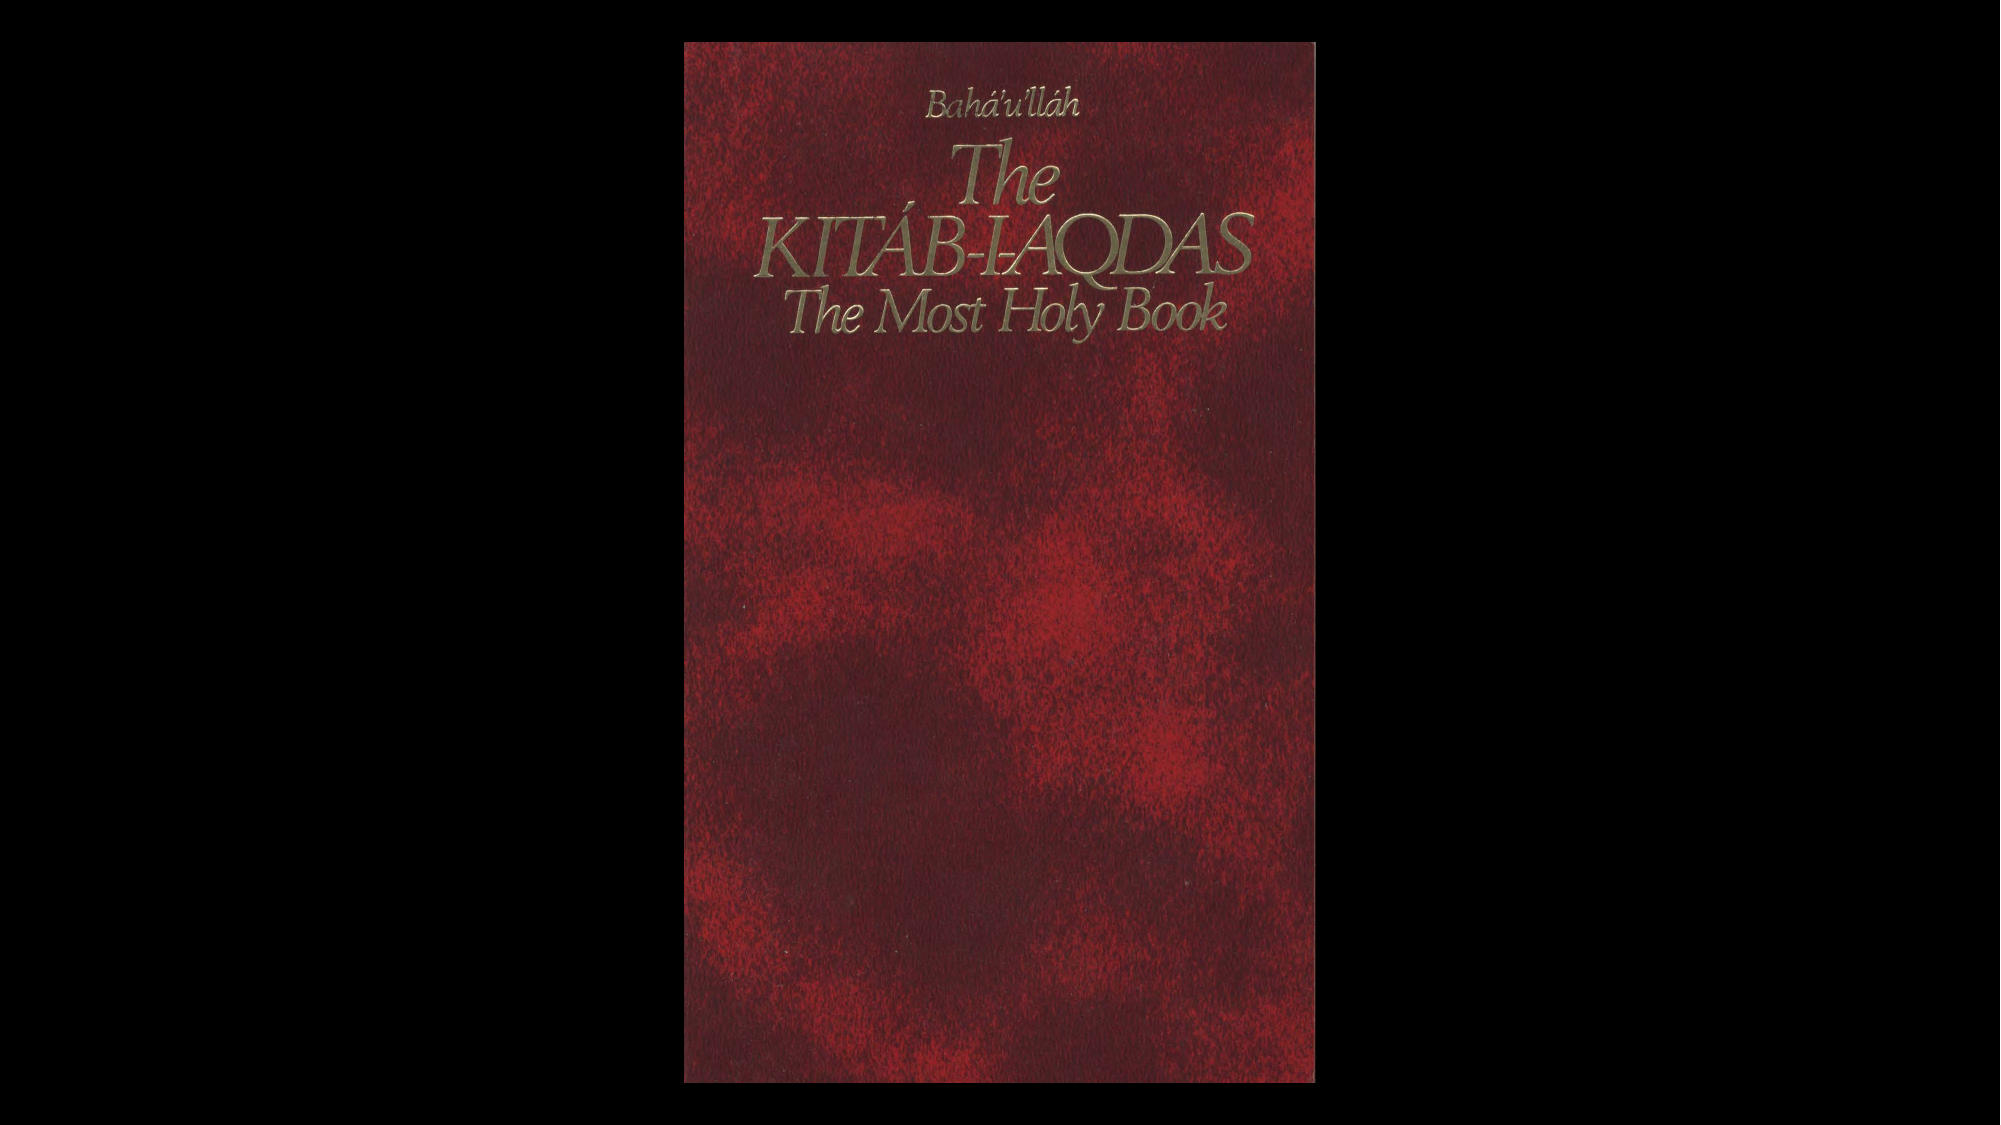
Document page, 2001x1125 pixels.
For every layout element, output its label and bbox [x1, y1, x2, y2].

picture [684, 42, 1316, 1083]
